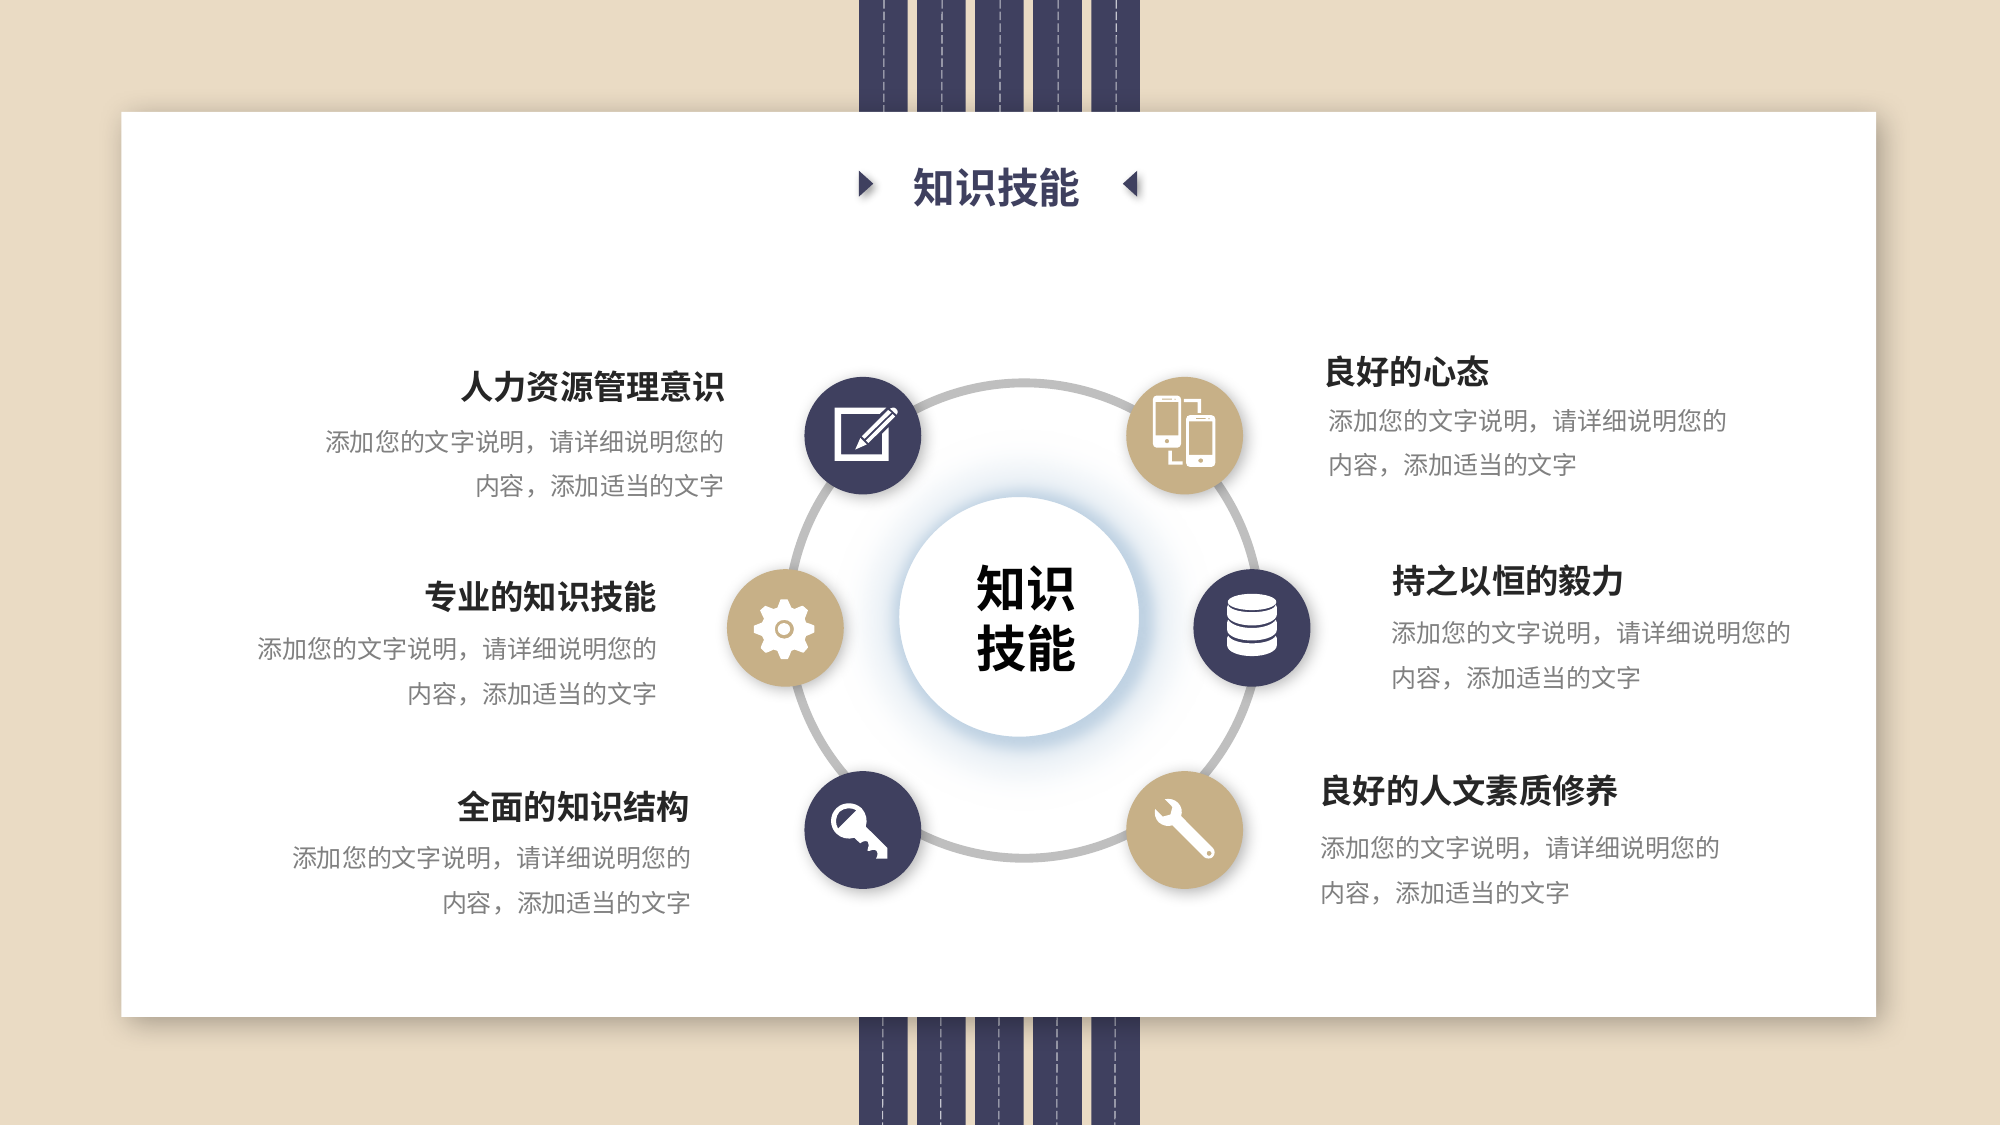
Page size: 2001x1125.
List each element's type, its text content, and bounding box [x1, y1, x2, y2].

text_box 添加您的文字说明，请详细说明您的内容，添加适当的文字 [1305, 810, 1742, 915]
text_box 持之以恒的毅力 [1377, 553, 1641, 595]
text_box 良好的心态 [1308, 343, 1505, 399]
text_box 添加您的文字说明，请详细说明您的内容，添加适当的文字 [270, 820, 707, 925]
text_box 添加您的文字说明，请详细说明您的内容，添加适当的文字 [236, 611, 673, 716]
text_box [1126, 376, 1244, 495]
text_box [726, 569, 844, 687]
text_box [1121, 168, 1139, 200]
text_box 添加您的文字说明，请详细说明您的内容，添加适当的文字 [1313, 382, 1750, 488]
text_box [938, 842, 1111, 859]
text_box [938, 382, 1110, 399]
picture [803, 399, 1245, 842]
text_box 添加您的文字说明，请详细说明您的内容，添加适当的文字 [303, 403, 740, 509]
text_box 添加您的文字说明，请详细说明您的内容，添加适当的文字 [1377, 595, 1814, 700]
text_box 良好的人文素质修养 [1304, 763, 1634, 818]
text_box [804, 376, 922, 495]
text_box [1126, 771, 1244, 889]
text_box 知识技能 [898, 154, 1105, 220]
text_box 全面的知识结构 [442, 778, 706, 820]
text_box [1193, 569, 1311, 687]
text_box [857, 168, 875, 199]
text_box 专业的知识技能 [409, 569, 672, 611]
text_box 人力资源管理意识 [445, 359, 742, 415]
text_box [1245, 535, 1254, 563]
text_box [804, 771, 922, 889]
text_box [794, 536, 803, 564]
